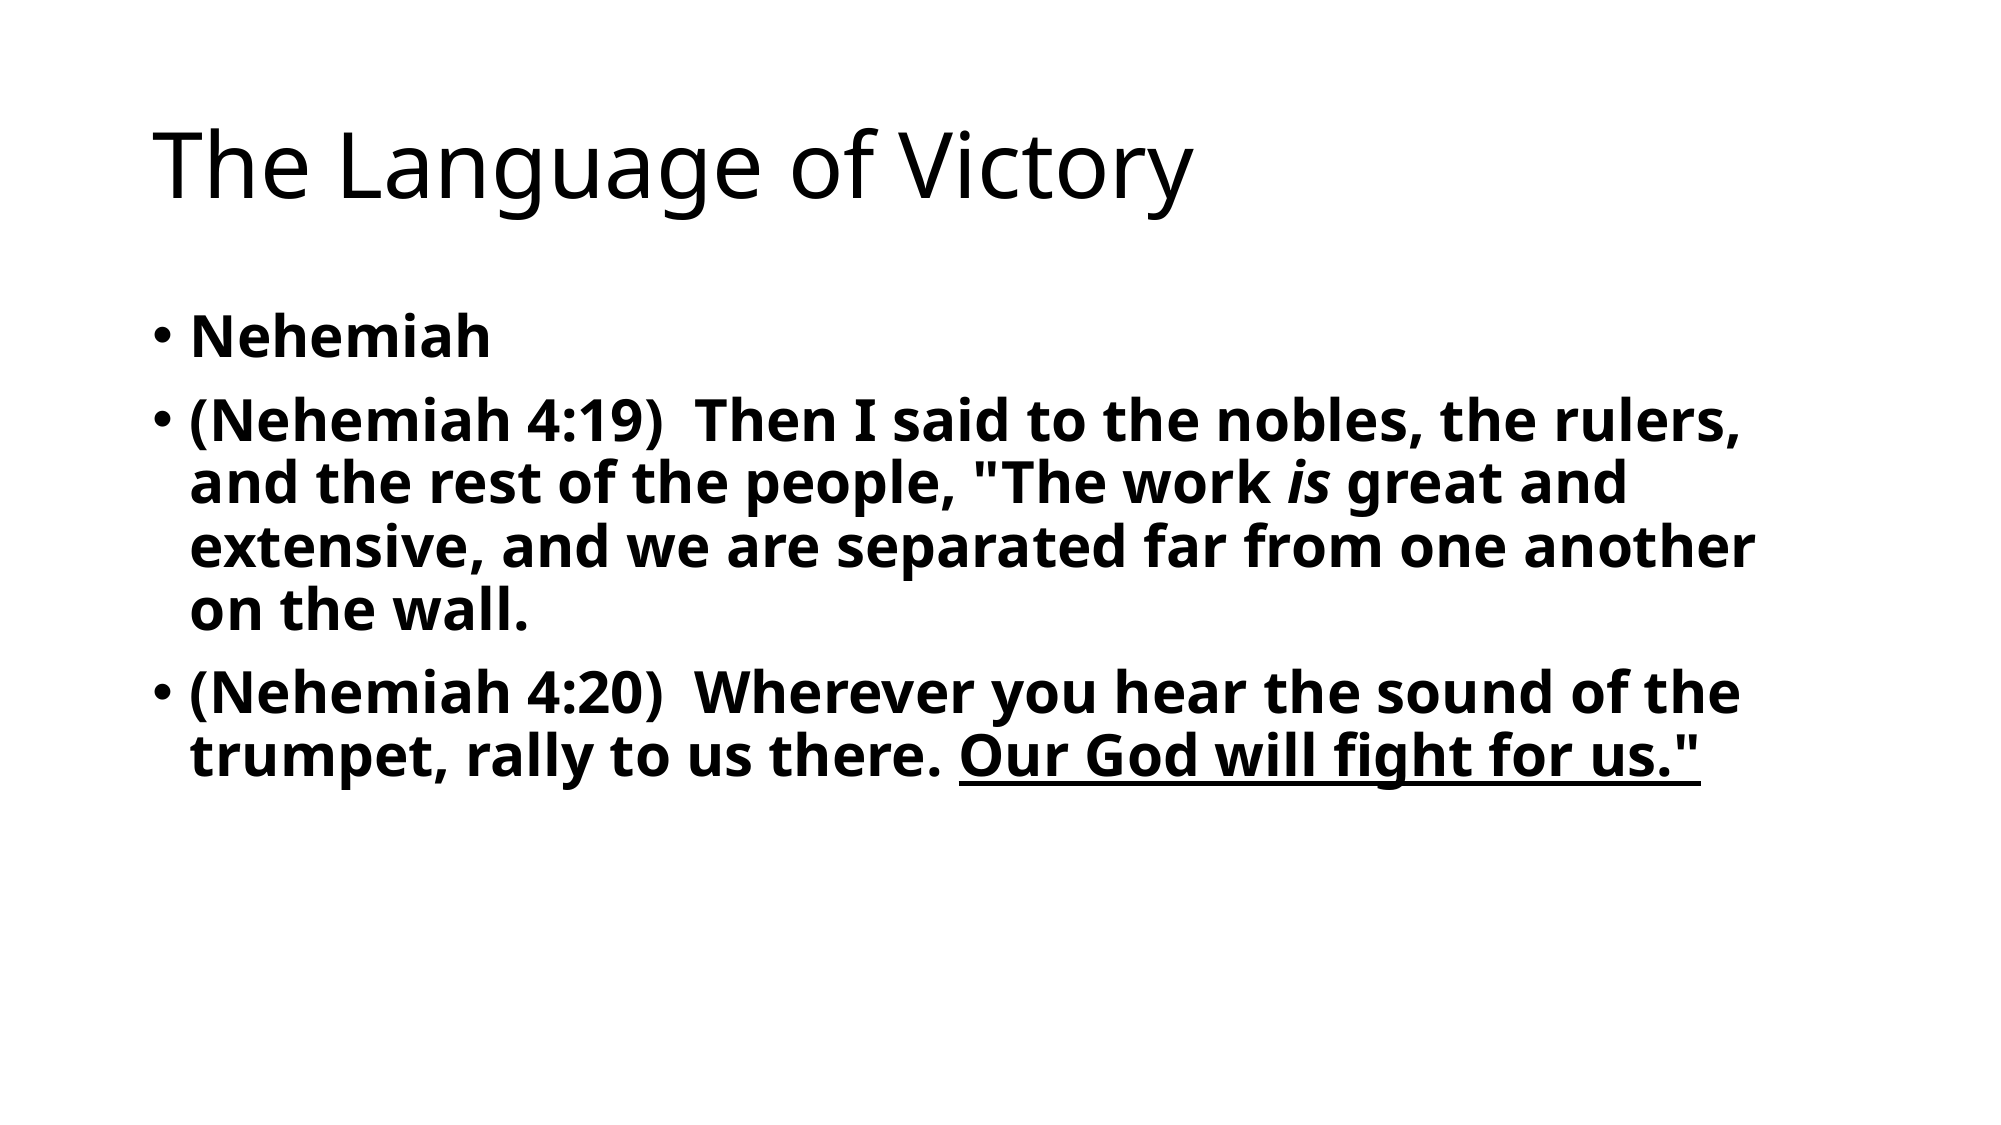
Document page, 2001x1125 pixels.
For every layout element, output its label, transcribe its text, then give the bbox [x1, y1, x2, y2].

list Nehemiah (Nehemiah 4:19) Then I said to the nobles, the rulers, and the rest of the people, "The work is great and extensive, and we are separated far from one another on the wall. (Nehemiah 4:20) Wherever you hear the sound of the trumpet, rally to us there. Our God will fight for us." [137, 299, 1863, 1014]
title The Language of Victory [137, 59, 1863, 278]
